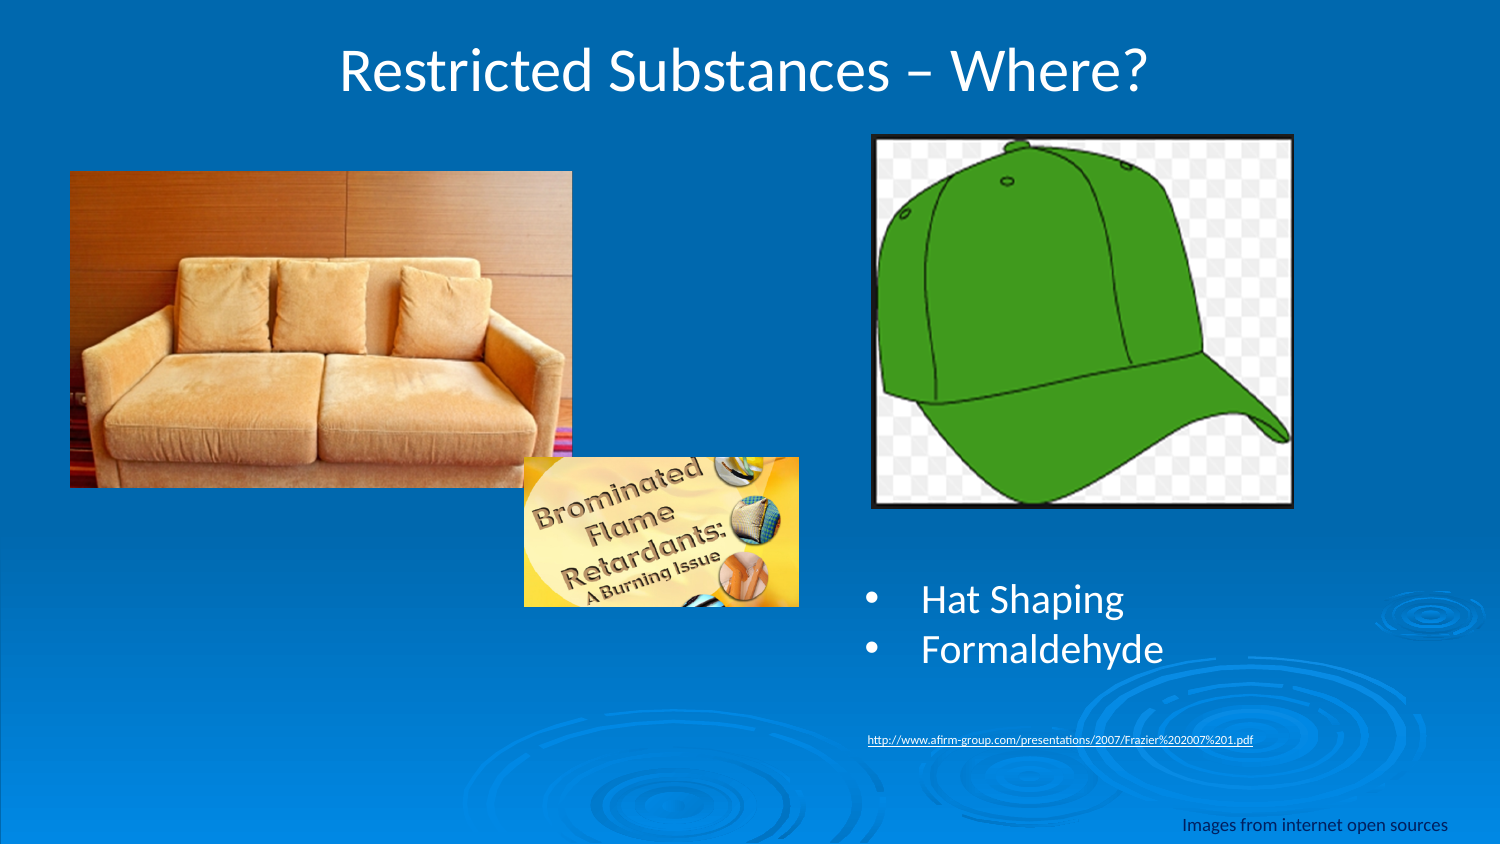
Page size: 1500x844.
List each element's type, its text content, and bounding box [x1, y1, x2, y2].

picture [70, 171, 799, 607]
text_box Images from internet open sources [1154, 805, 1481, 844]
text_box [849, 133, 1463, 757]
text_box Restricted Substances – Where? [70, 21, 1421, 152]
